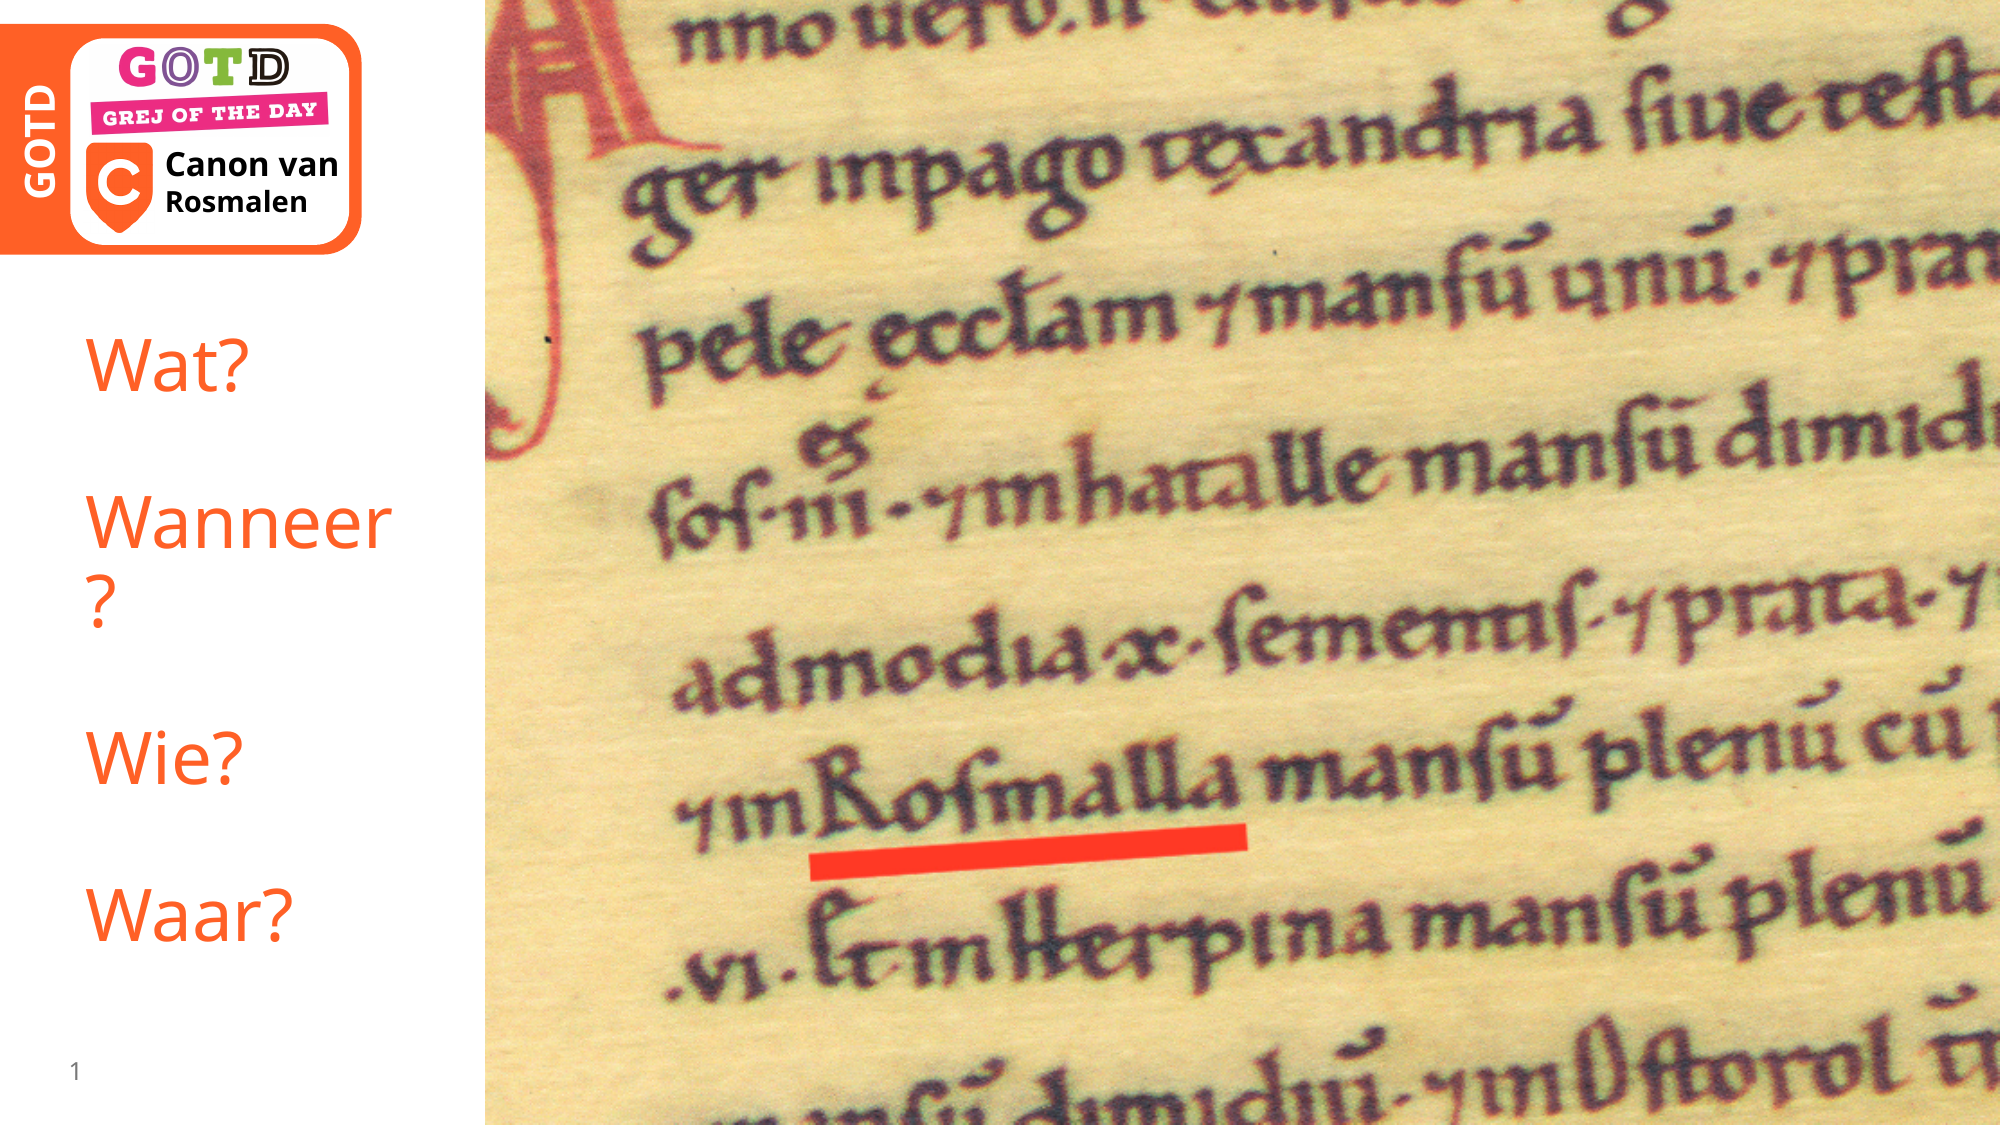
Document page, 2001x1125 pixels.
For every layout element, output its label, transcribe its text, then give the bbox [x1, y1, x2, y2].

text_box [0, 23, 363, 256]
picture [484, 0, 2000, 1125]
text_box Wat? Wanneer? Wie? Waar? [70, 318, 433, 968]
slide_number 1 [53, 1042, 484, 1103]
